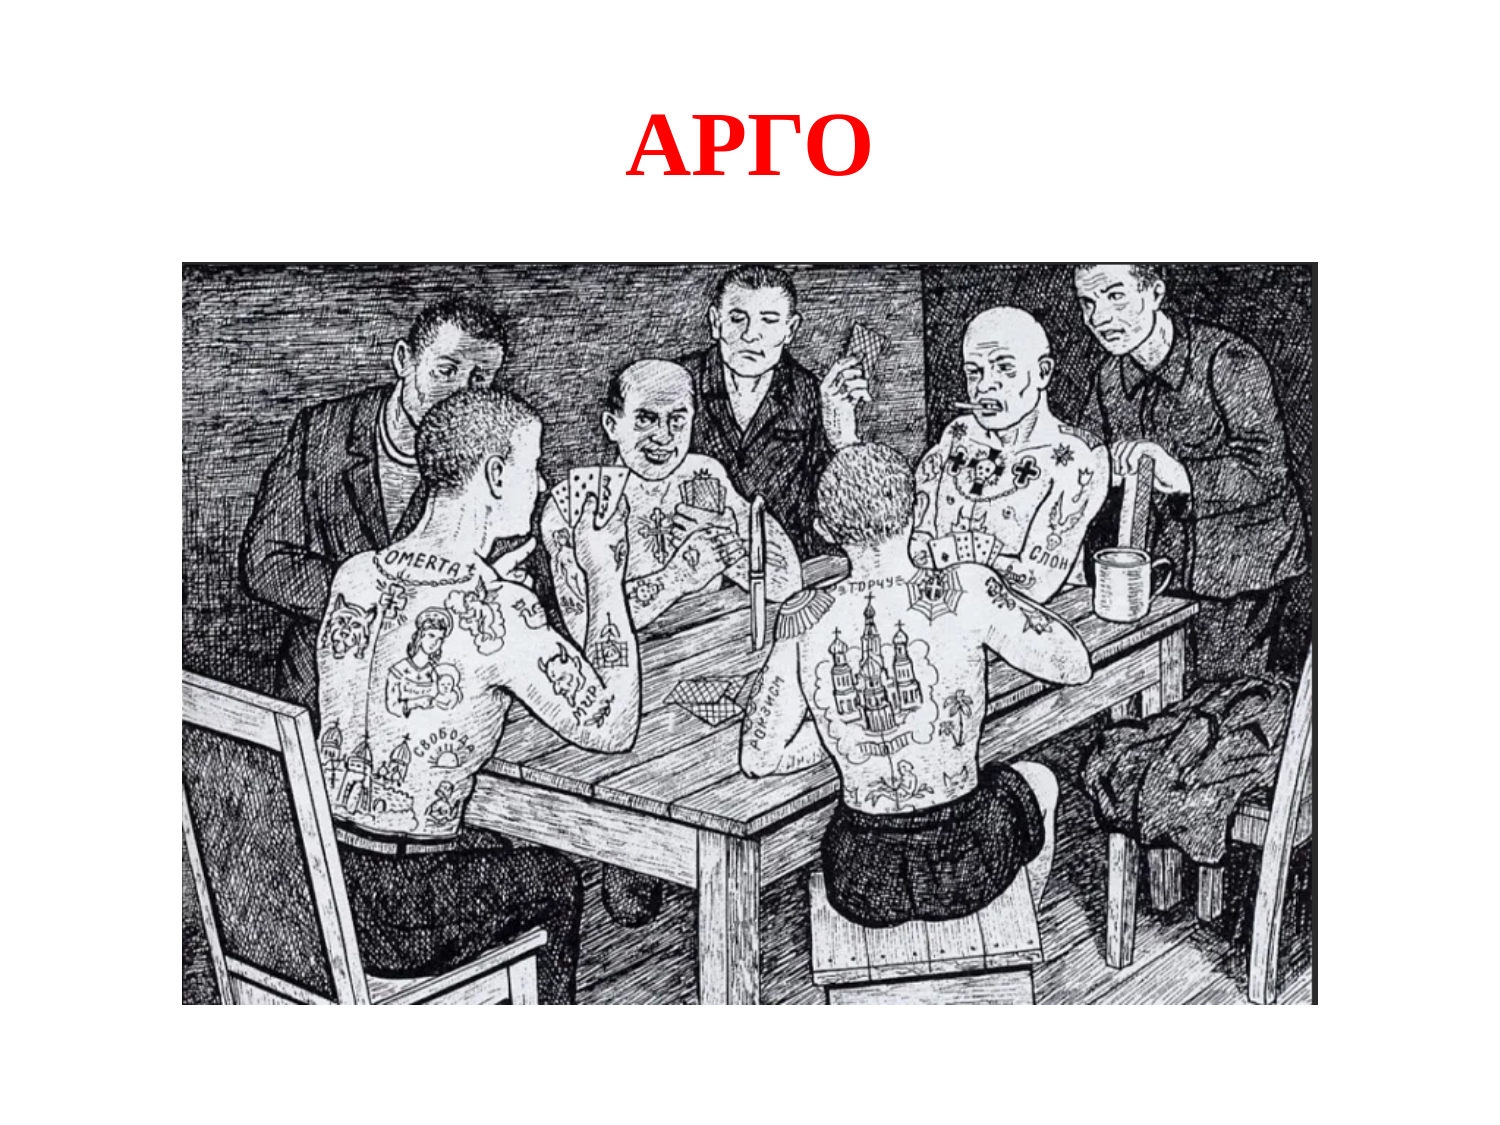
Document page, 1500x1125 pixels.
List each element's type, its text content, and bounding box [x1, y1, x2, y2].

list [182, 262, 1318, 1006]
title АРГО [75, 45, 1425, 233]
